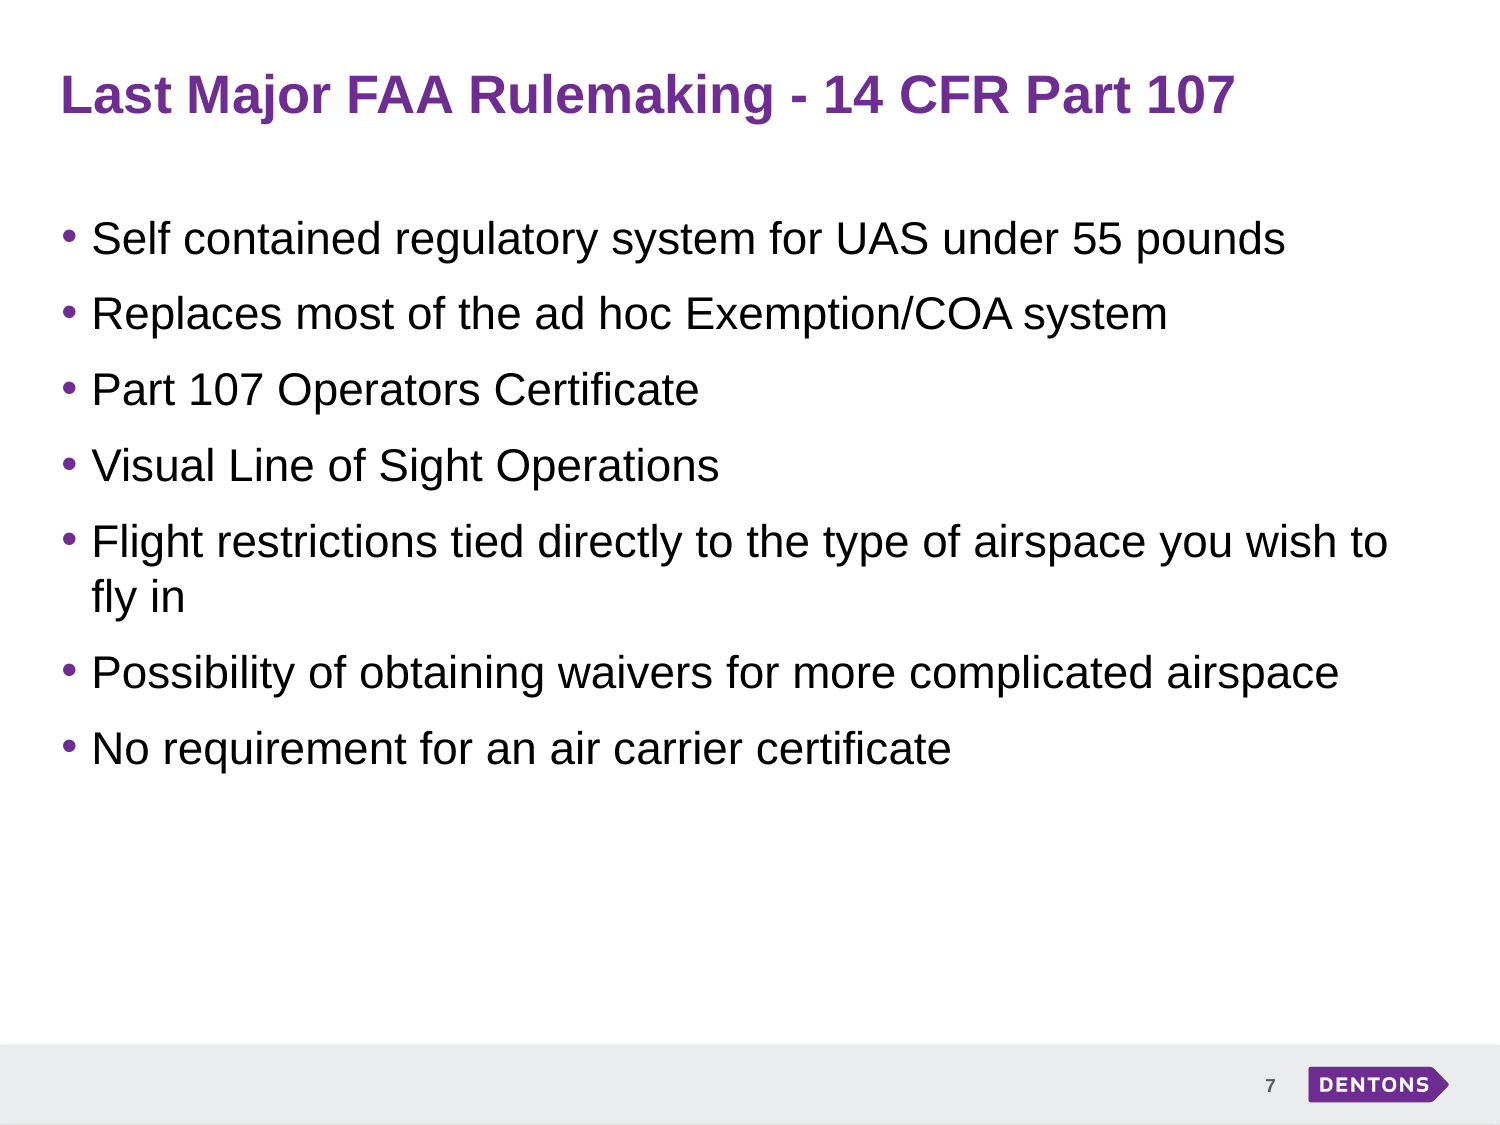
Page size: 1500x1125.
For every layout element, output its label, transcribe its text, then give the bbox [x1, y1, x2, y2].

picture [1296, 1054, 1461, 1115]
title Last Major FAA Rulemaking - 14 CFR Part 107 [60, 59, 1441, 126]
list Self contained regulatory system for UAS under 55 pounds Replaces most of the ad hoc Exemption/COA system Part 107 Operators Certificate Visual Line of Sight Operations Flight restrictions tied directly to the type of airspace you wish to fly in Possibility of obtaining waivers for more complicated airspace No requirement for an air carrier certificate [61, 208, 1442, 1013]
slide_number 7 [1252, 1073, 1276, 1097]
